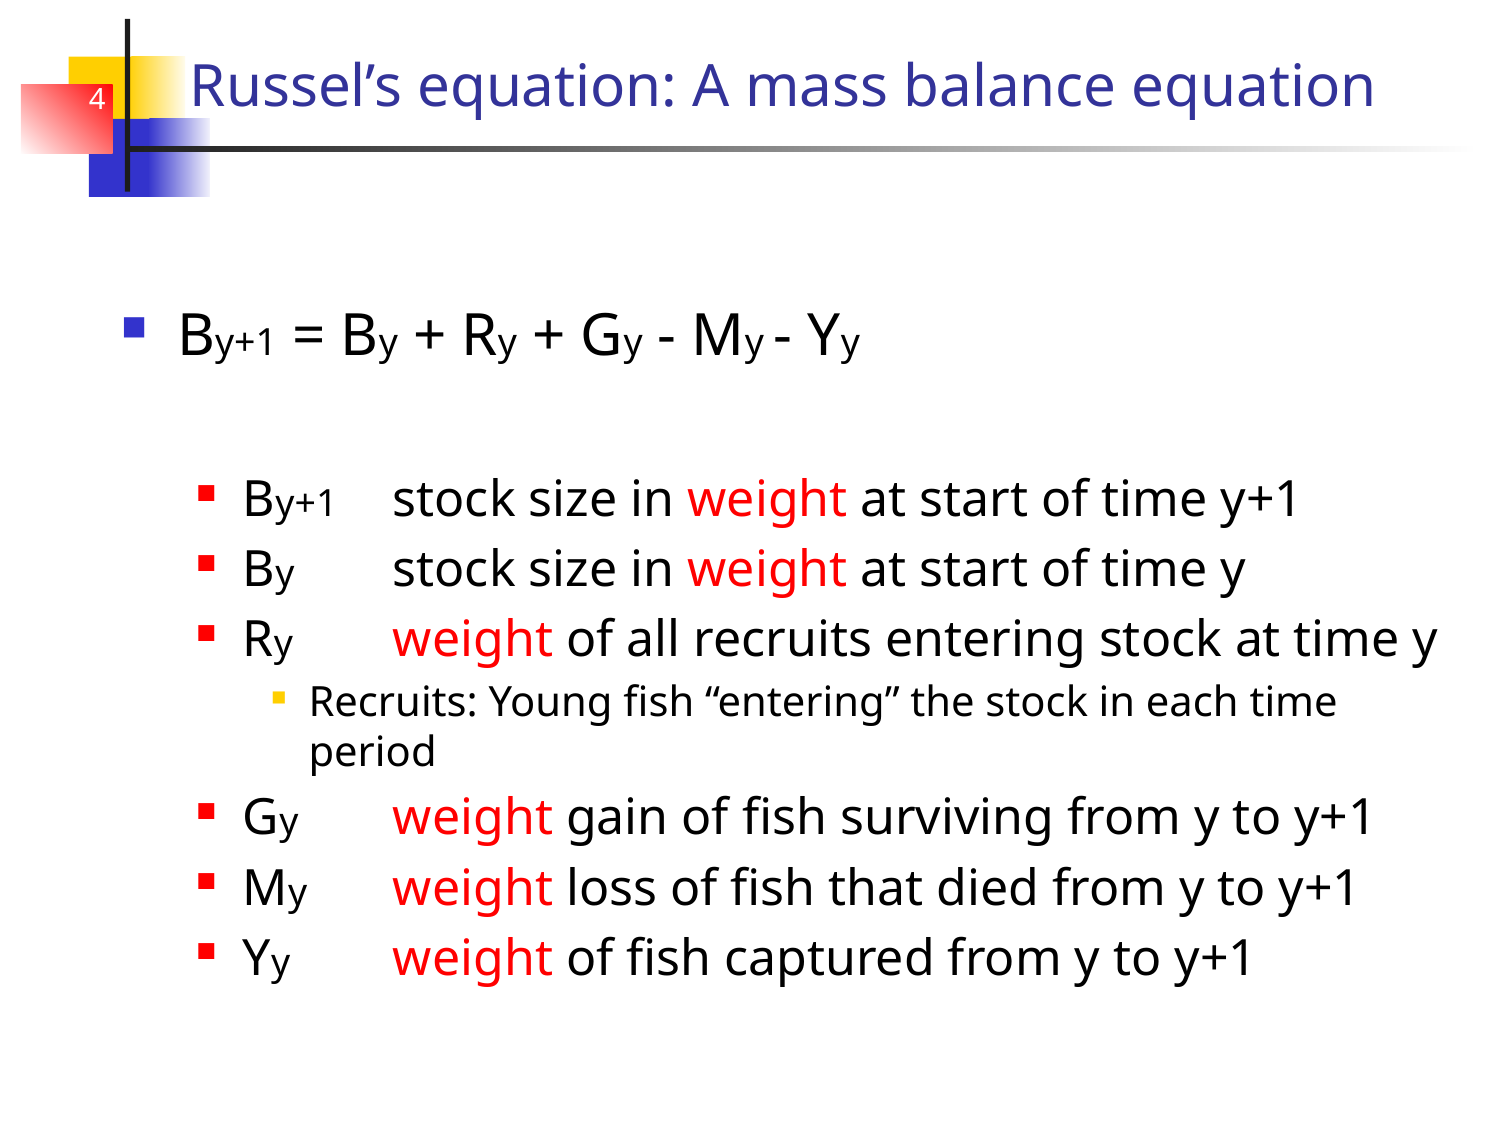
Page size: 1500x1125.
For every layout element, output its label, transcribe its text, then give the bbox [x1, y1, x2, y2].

list By+1 = By + Ry + Gy - My - Yy By+1 stock size in weight at start of time y+1 By stock size in weight at start of time y Ry weight of all recruits entering stock at time y Recruits: Young fish “entering” the stock in each time period Gy weight gain of fish surviving from y to y+1 My weight loss of fish that died from y to y+1 Yy weight of fish captured from y to y+1 [106, 208, 1463, 1063]
slide_number 4 [8, 77, 121, 128]
title Russel’s equation: A mass balance equation [174, 31, 1468, 126]
